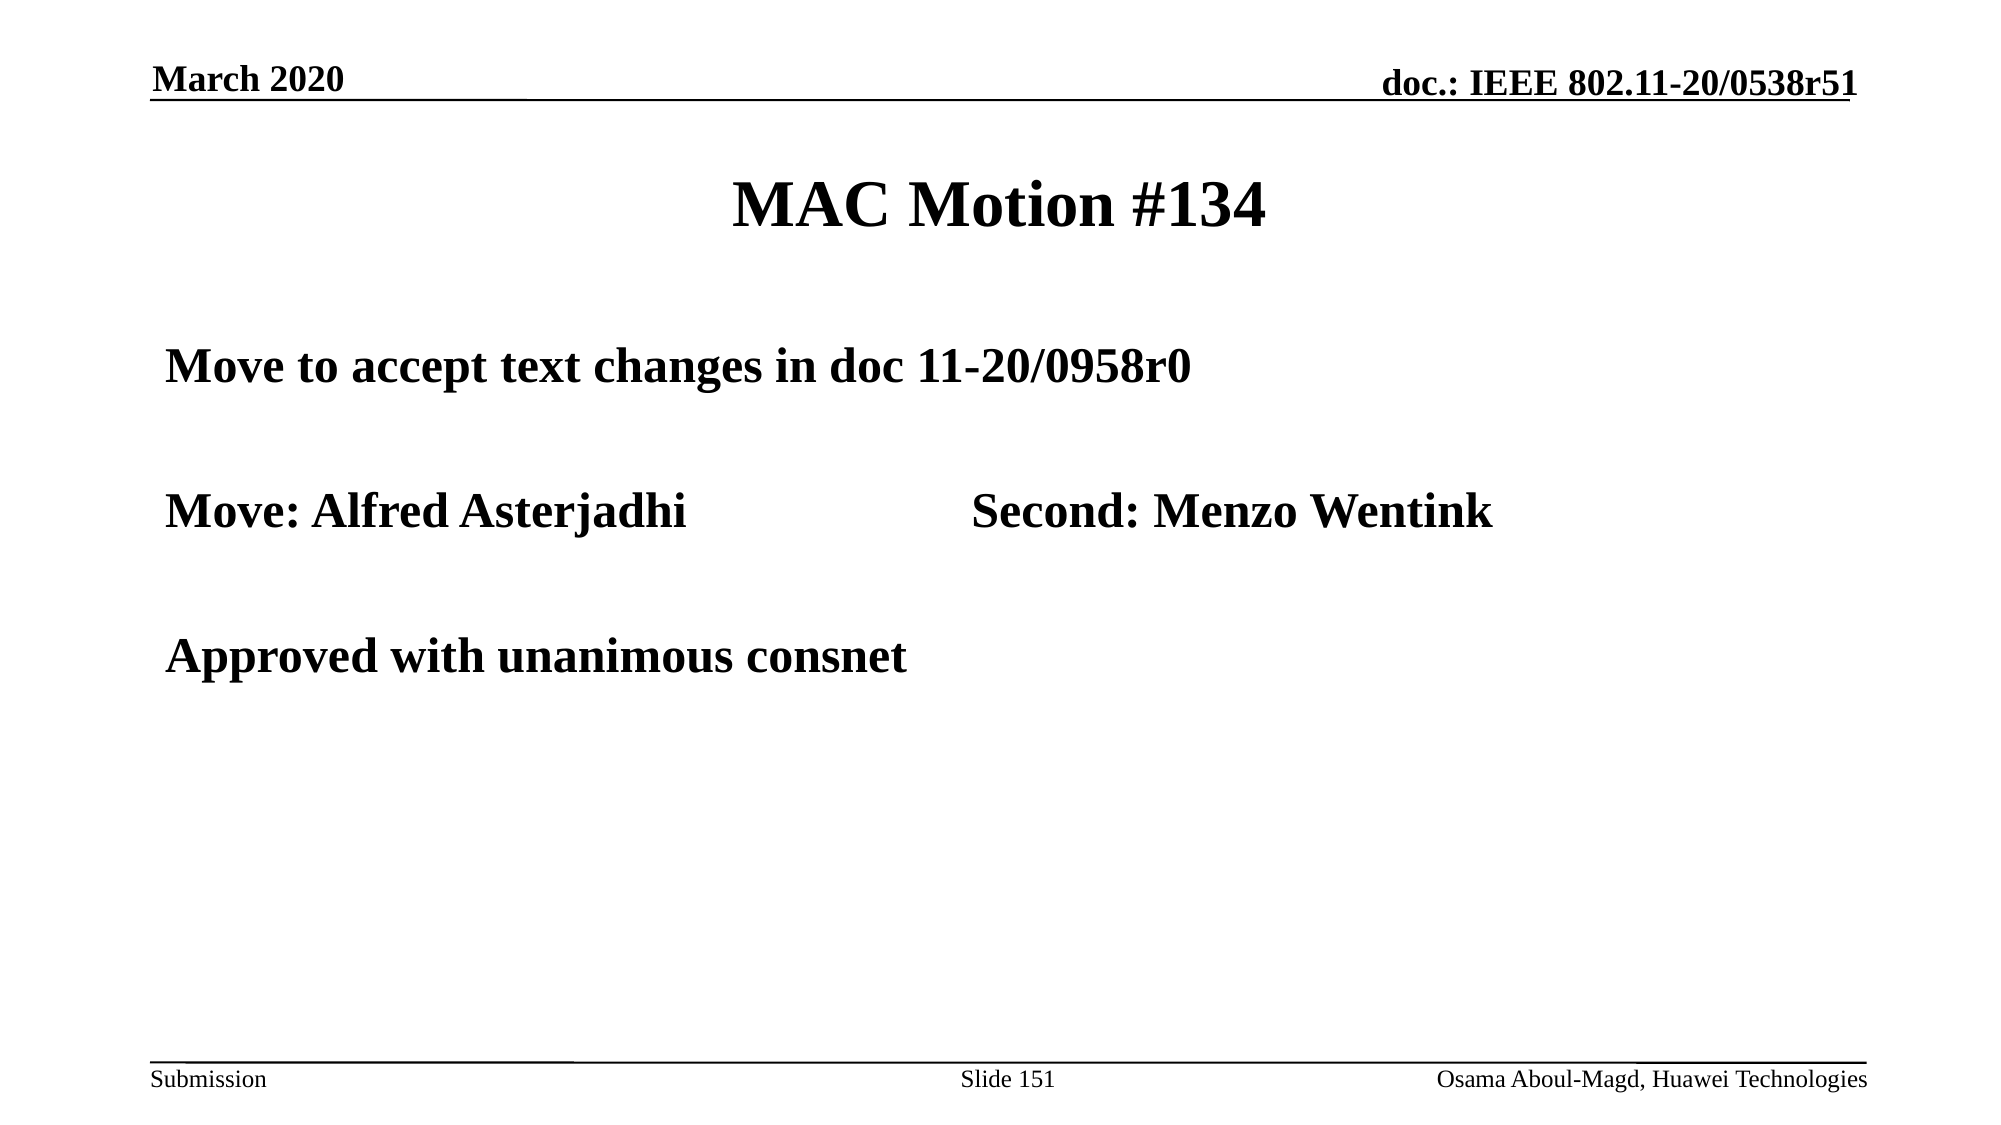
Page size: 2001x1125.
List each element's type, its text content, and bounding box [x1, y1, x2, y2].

list Move to accept text changes in doc 11-20/0958r0 Move: Alfred Asterjadhi Second: Menzo Wentink Approved with unanimous consnet [149, 324, 1850, 1000]
footer Osama Aboul-Magd, Huawei Technologies [1171, 1061, 1869, 1093]
title MAC Motion #134 [149, 112, 1850, 288]
slide_number Slide 151 [950, 1061, 1067, 1123]
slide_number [152, 54, 563, 100]
